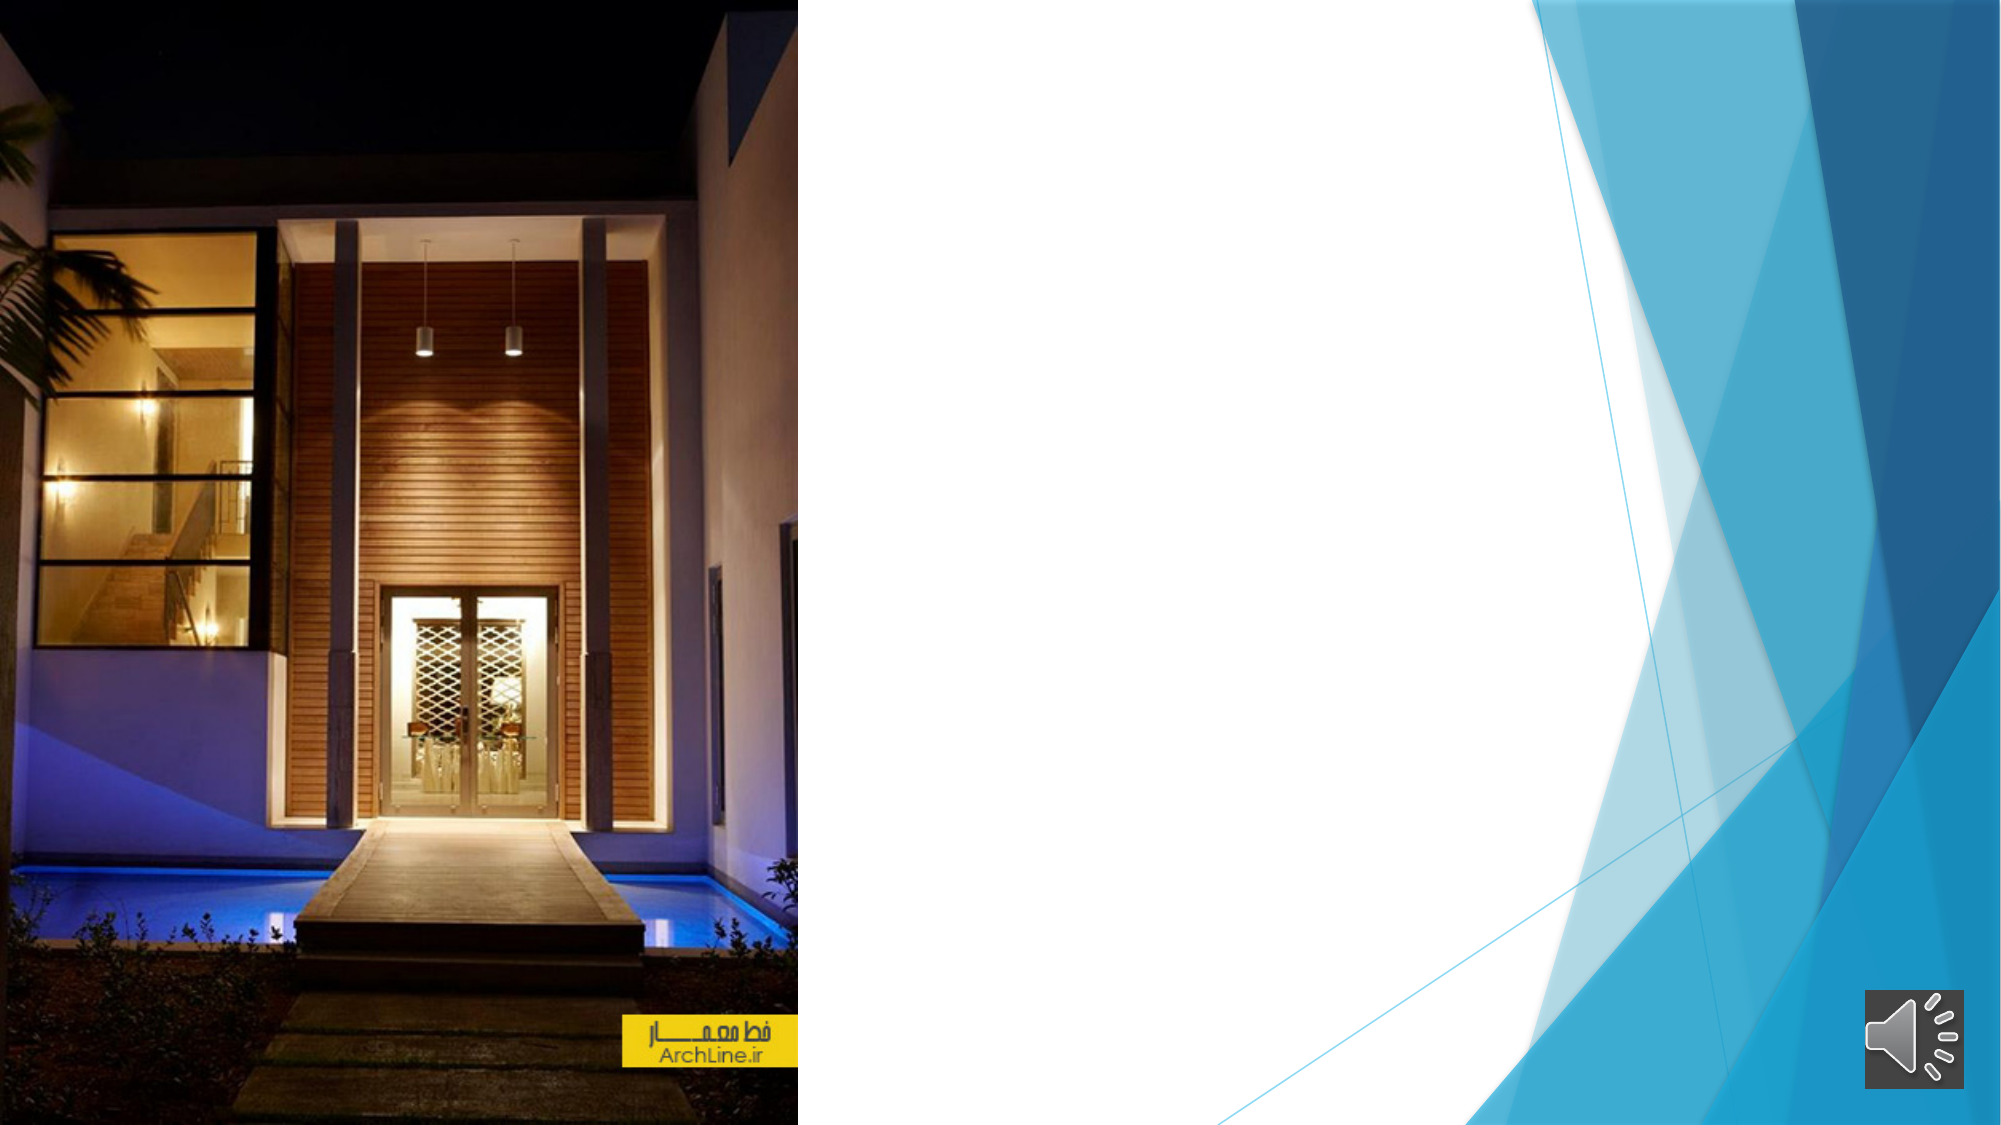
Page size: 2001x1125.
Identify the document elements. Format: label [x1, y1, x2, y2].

picture [1864, 989, 1966, 1091]
picture [0, 0, 799, 1125]
